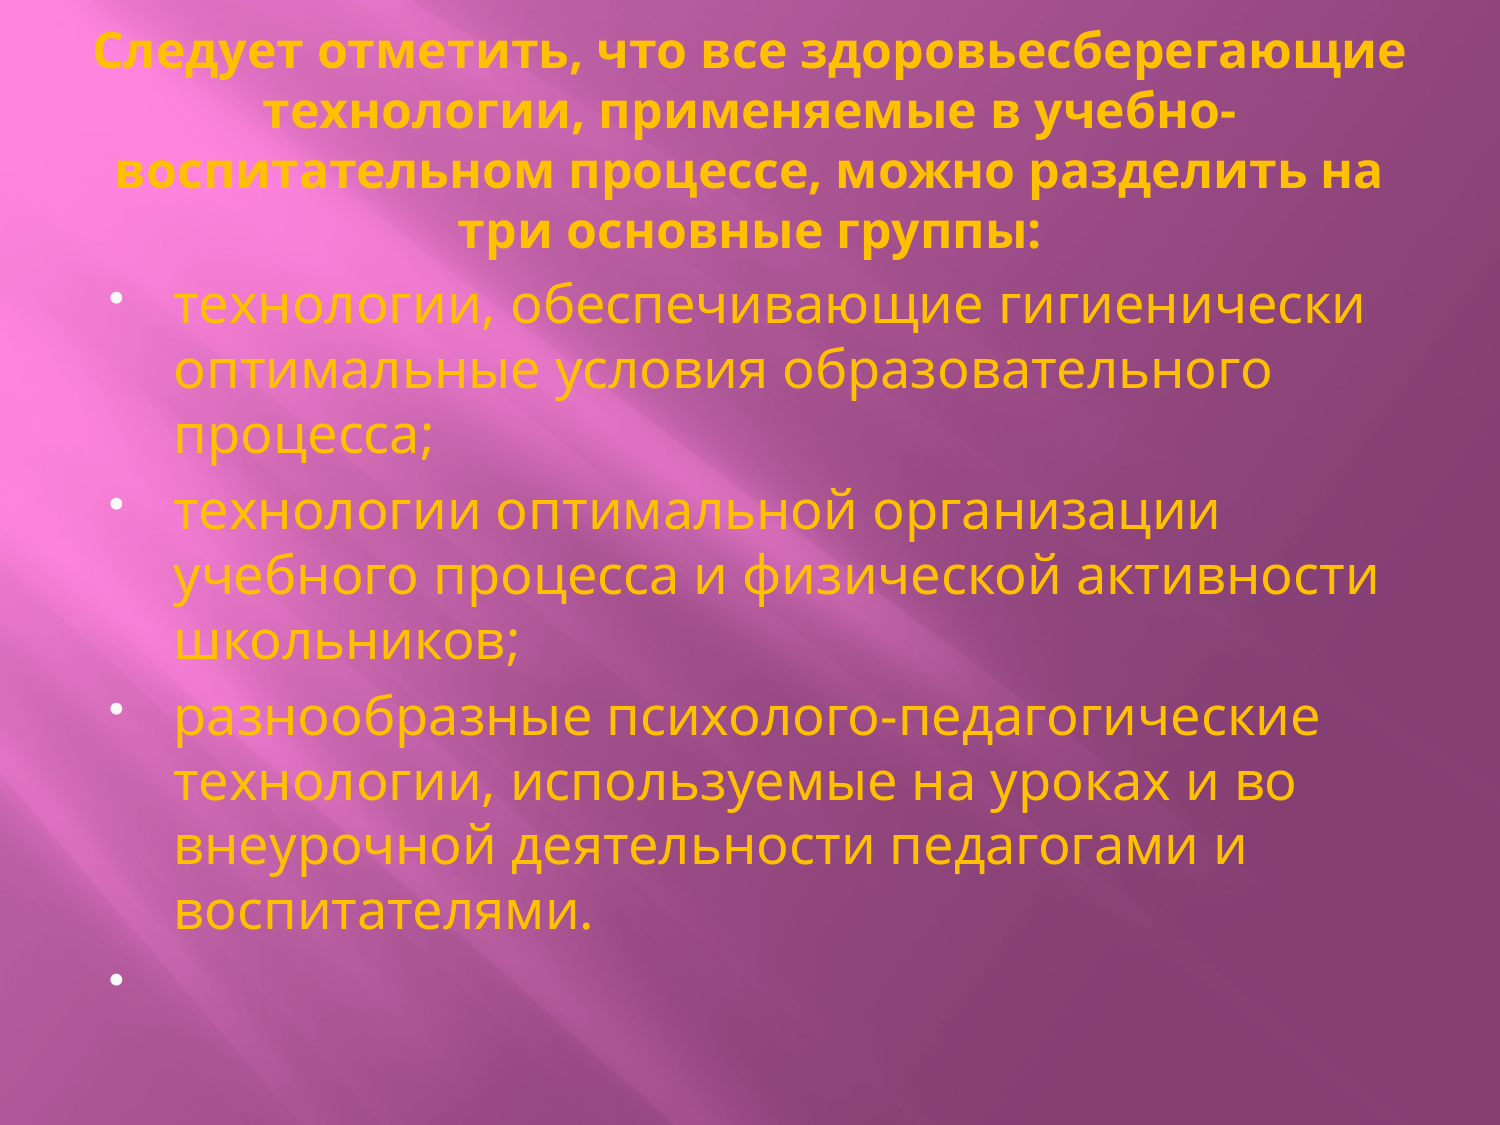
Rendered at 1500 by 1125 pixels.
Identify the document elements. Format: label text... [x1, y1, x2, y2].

title Следует отметить, что все здоровьесберегающие технологии, применяемые в учебно-воспитательном процессе, можно разделить на три основные группы: [75, 45, 1425, 233]
list технологии, обеспечивающие гигиенически оптимальные условия образовательного процесса; технологии оптимальной организации учебного процесса и физической активности школьников; разнообразные психолого-педагогические технологии, используемые на уроках и во внеурочной деятельности педагогами и воспитателями. [75, 262, 1425, 1035]
